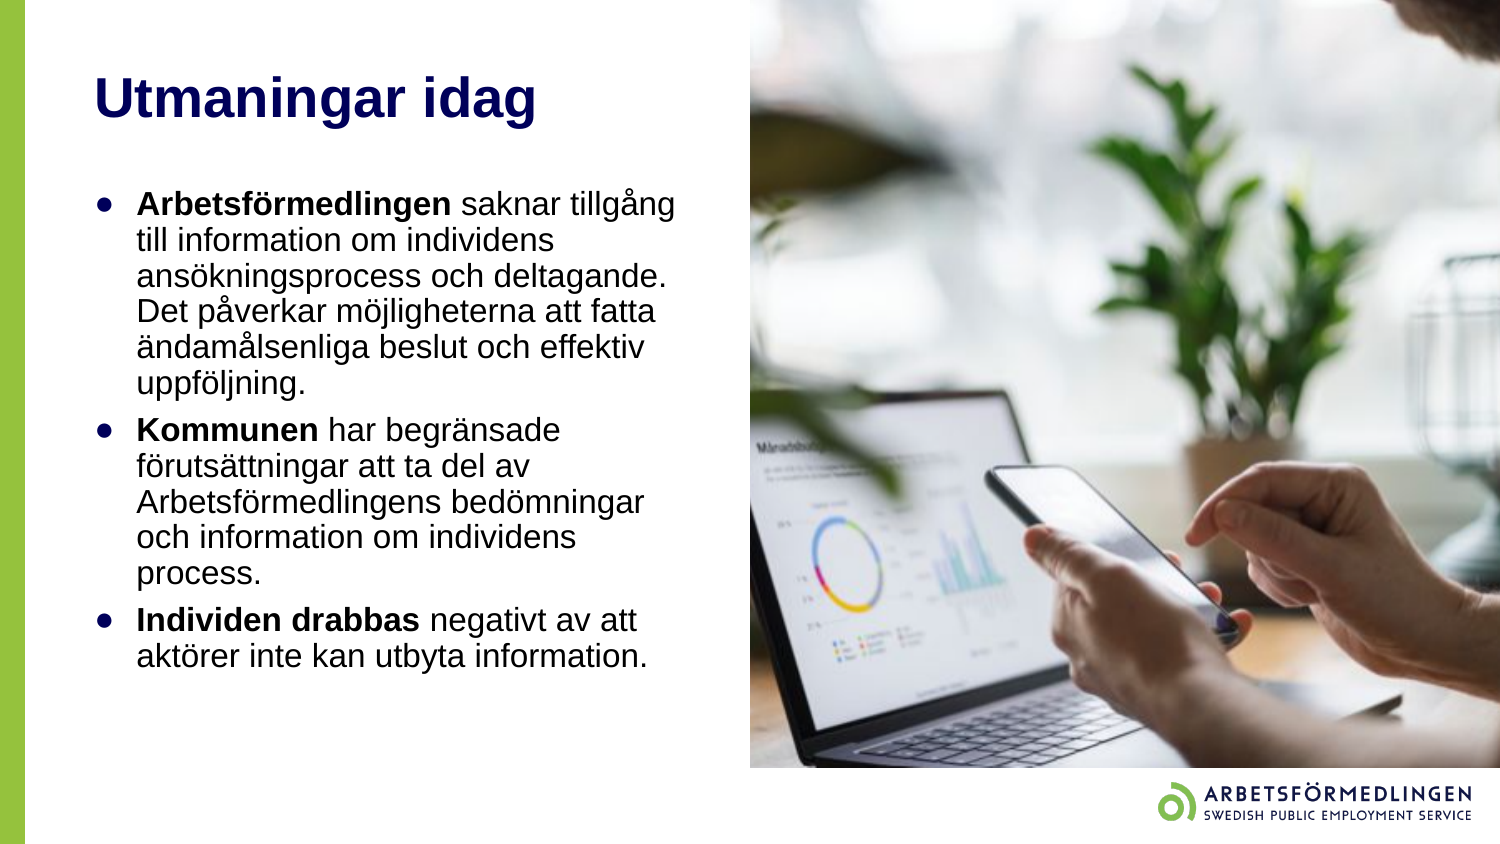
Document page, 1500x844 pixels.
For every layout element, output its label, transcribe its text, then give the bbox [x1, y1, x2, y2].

list Arbetsförmedlingen saknar tillgång till information om individens ansökningsprocess och deltagande. Det påverkar möjligheterna att fatta ändamålsenliga beslut och effektiv uppföljning. Kommunen har begränsade förutsättningar att ta del av Arbetsförmedlingens bedömningar och information om individens process. Individen drabbas negativt av att aktörer inte kan utbyta information. [94, 186, 690, 768]
picture [1158, 782, 1471, 821]
picture [749, 0, 1500, 768]
title Utmaningar idag [94, 61, 690, 173]
